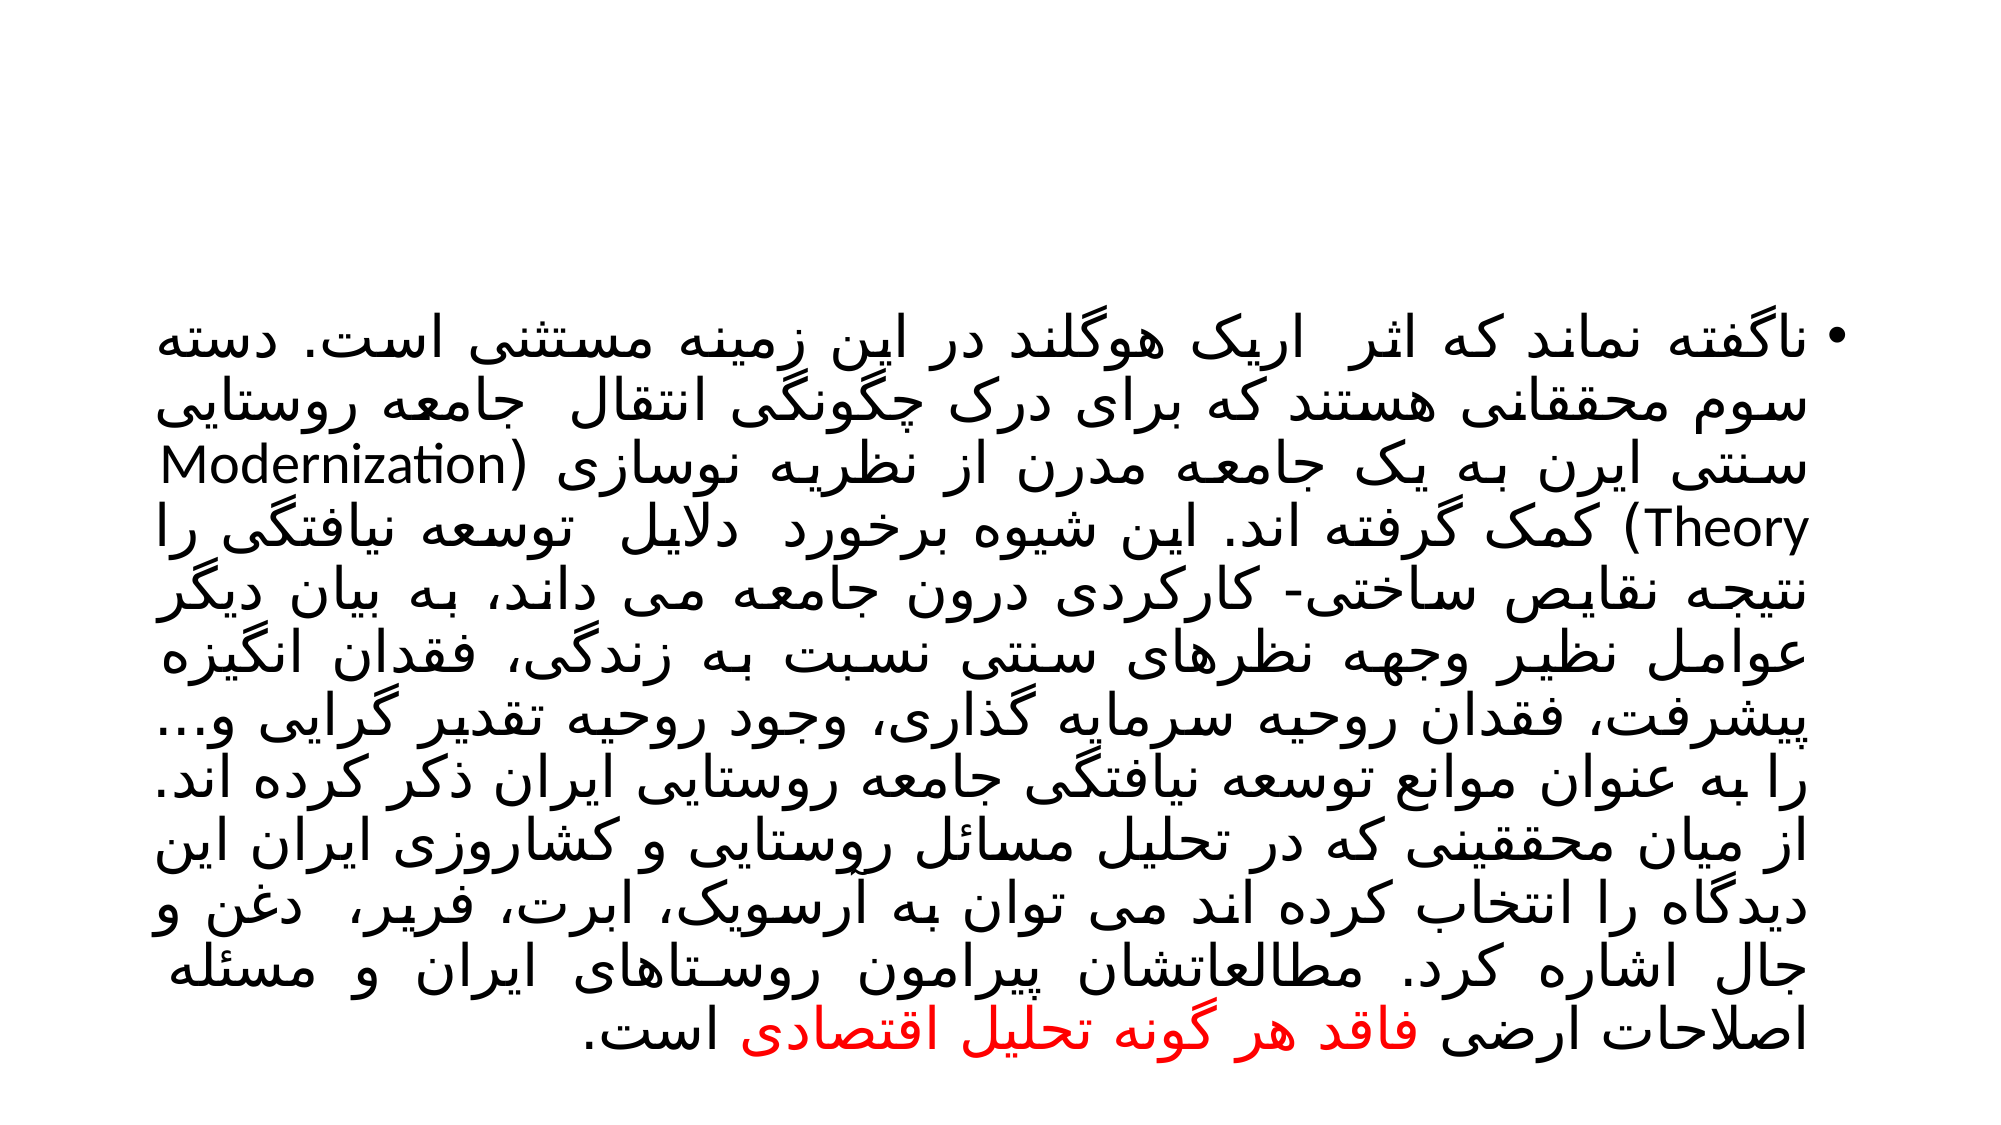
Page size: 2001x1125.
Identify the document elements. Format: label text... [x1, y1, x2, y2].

list ناگفته نماند که اثر اریک هوگلند در این زمینه مستثنی است. دسته سوم محققانی هستند که برای درک چگونگی انتقال جامعه روستایی سنتی ایرن به یک جامعه مدرن از نظریه نوسازی (Modernization Theory) کمک گرفته اند. این شیوه برخورد دلایل توسعه نیافتگی را نتیجه نقایص ساختی- کارکردی درون جامعه می داند، به بیان دیگر عوامل نظیر وجهه نظرهای سنتی نسبت به زندگی، فقدان انگیزه پیشرفت، فقدان روحیه سرمایه گذاری، وجود روحیه تقدیر گرایی و... را به عنوان موانع توسعه نیافتگی جامعه روستایی ایران ذکر کرده اند. از میان محققینی که در تحلیل مسائل روستایی و کشاروزی ایران این دیدگاه را انتخاب کرده اند می توان به آرسویک، ابرت، فریر، دغن و جال اشاره کرد. مطالعاتشان پیرامون روستاهای ایران و مسئله اصلاحات ارضی فاقد هر گونه تحلیل اقتصادی است. [137, 299, 1863, 1014]
